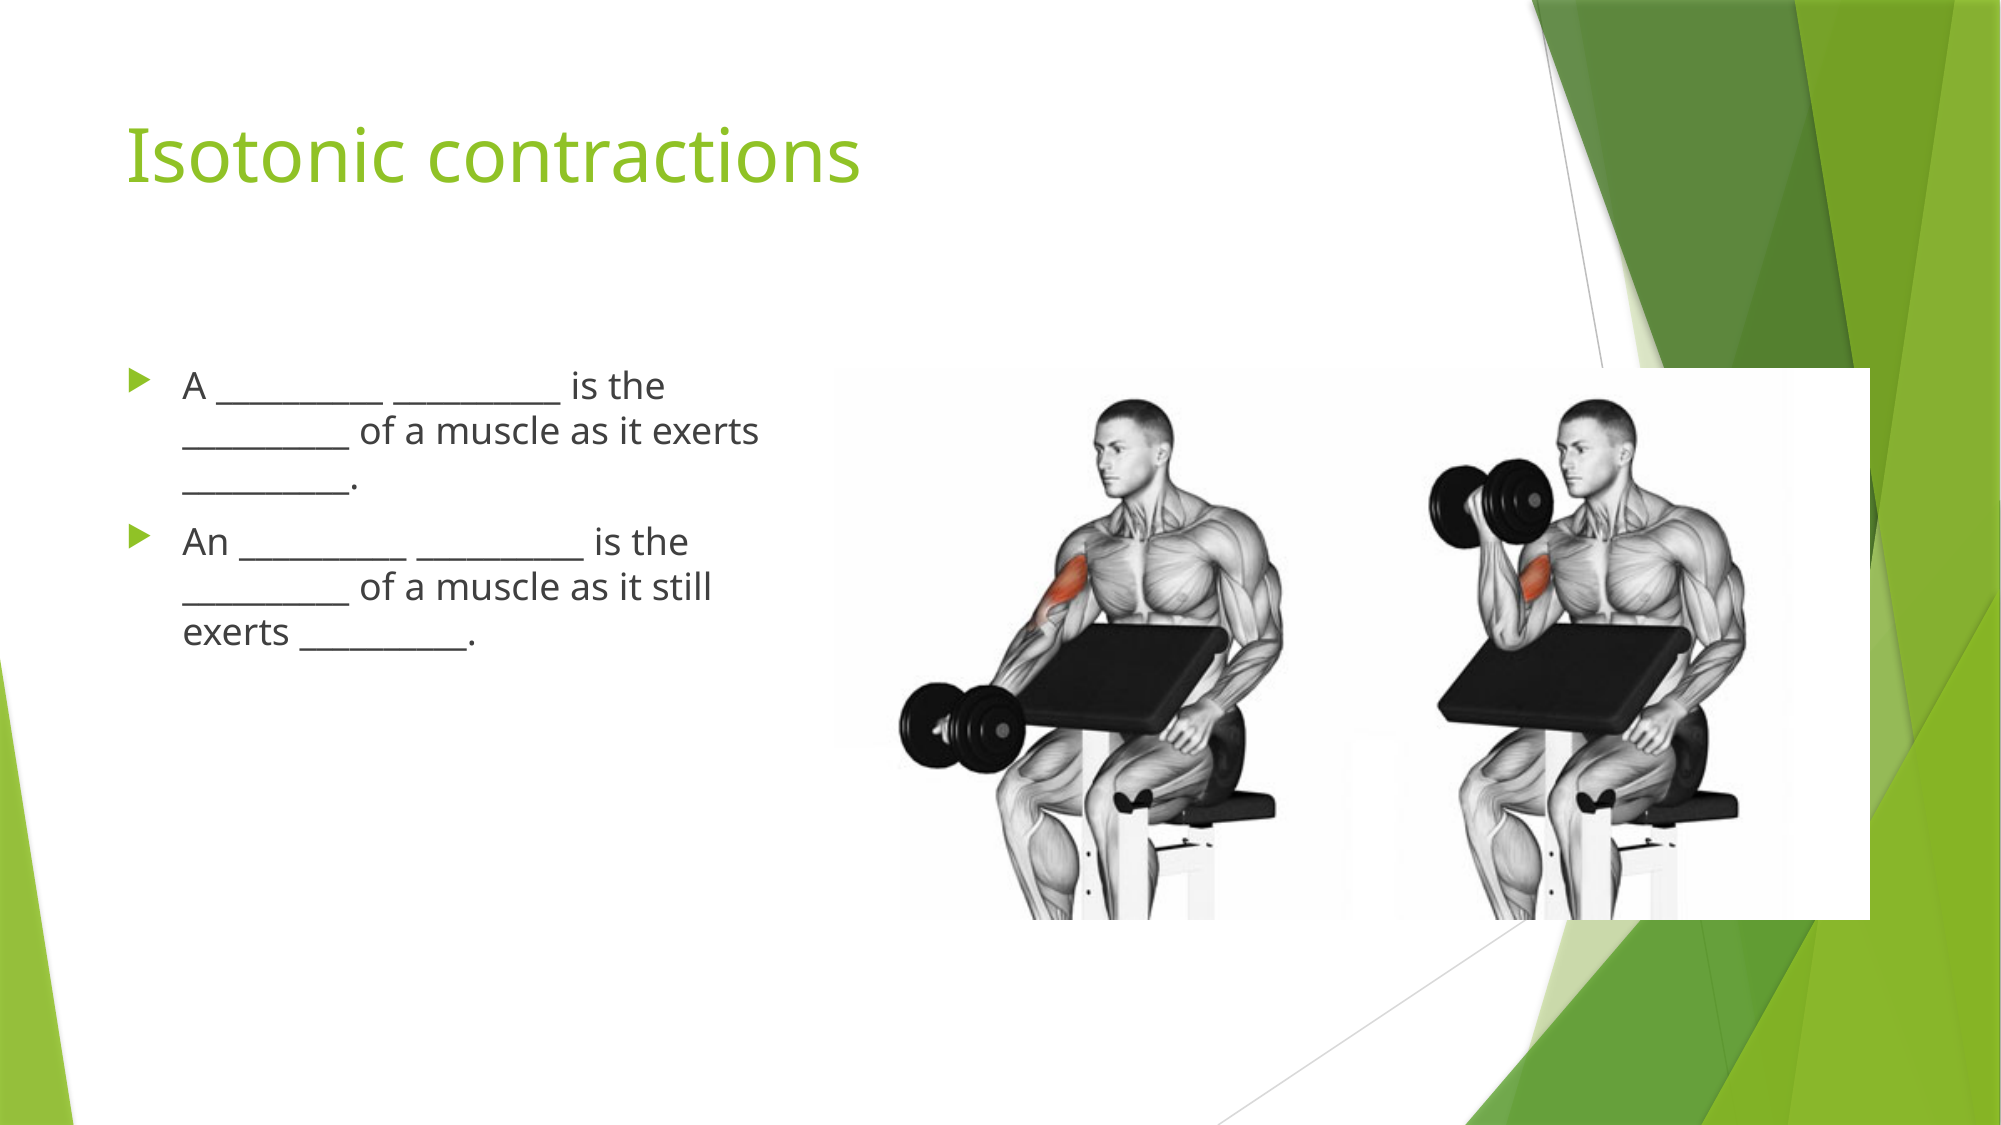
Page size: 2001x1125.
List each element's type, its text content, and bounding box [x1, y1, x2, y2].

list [834, 367, 1871, 920]
list A __________ __________ is the __________ of a muscle as it exerts __________. An __________ __________ is the __________ of a muscle as it still exerts __________. [111, 354, 798, 992]
title Isotonic contractions [111, 99, 1522, 317]
